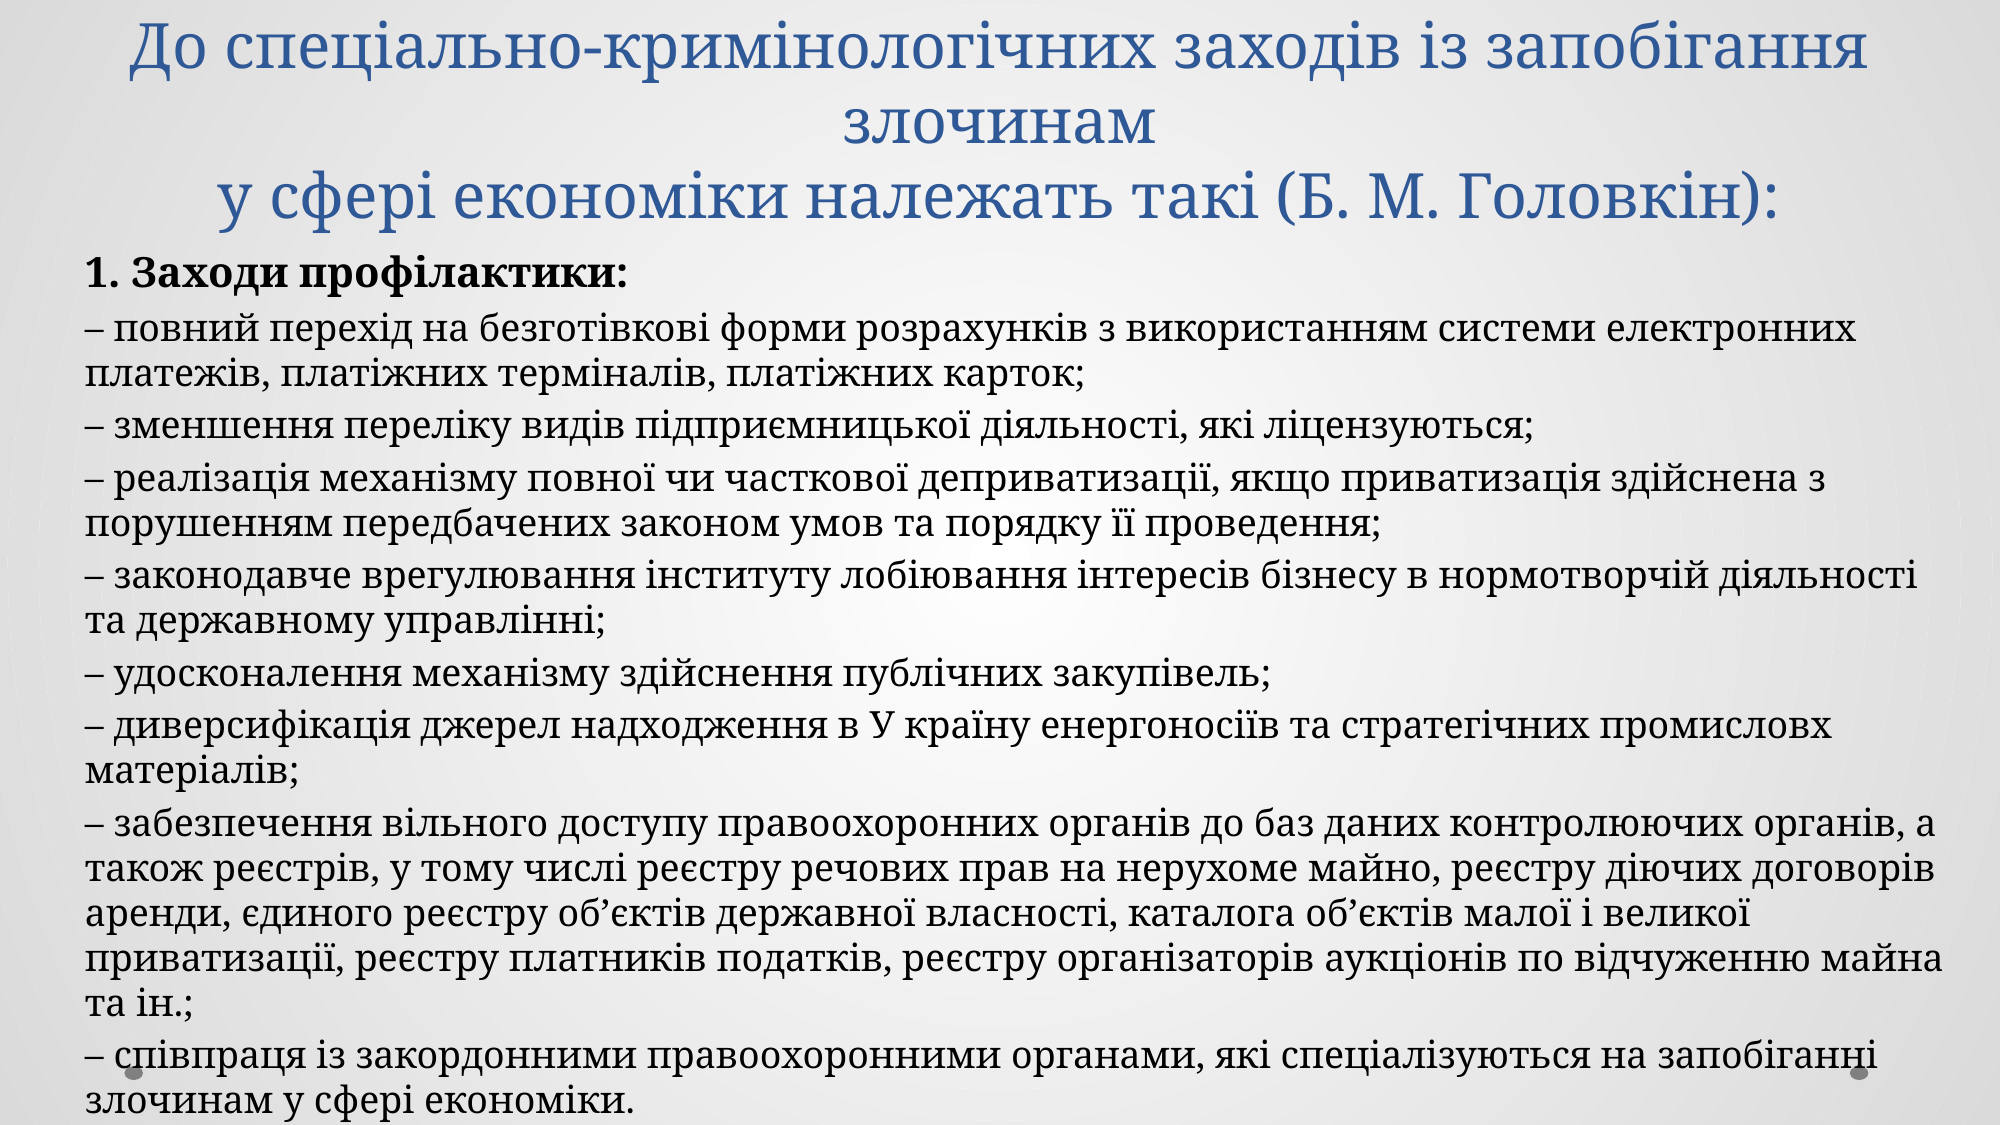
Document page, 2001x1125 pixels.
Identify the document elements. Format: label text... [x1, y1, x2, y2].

title До спеціально-кримінологічних заходів із запобігання злочинам у сфері економіки належать такі (Б. М. Головкін): [36, 32, 1964, 239]
list 1. Заходи профілактики: – повний перехід на безготівкові форми розрахунків з використанням системи електронних платежів, платіжних терміналів, платіжних карток; – зменшення перелiку видiв пiдприємницької дiяльностi, якi лiцензуються; – реалізація механізму повної чи часткової деприватизацiї, якщо приватизацiя здiйснена з порушенням передбачених законом умов та порядку її проведення; – законодавче врегулювання інституту лобіювання інтересів бізнесу в нормотворчій діяльності та державному управлінні; – удосконалення механізму здійснення публічних закупівель; – диверсифікація джерел надходження в У країну енергоносіїв та стратегічних промисловх матеріалів; – забезпечення вільного доступу правоохоронних органів до баз даних контролюючих органів, а також реєстрів, у тому числі реєстру речових прав на нерухоме майно, реєстру діючих договорів аренди, єдиного реєстру об’єктів державної власності, каталога об’єктів малої і великої приватизації, реєстру платників податків, реєстру організаторів аукціонів по відчуженню майна та ін.; – співпраця із закордонними правоохоронними органами, які спеціалізуються на запобіганні злочинам у сфері економіки. [69, 238, 1964, 1104]
